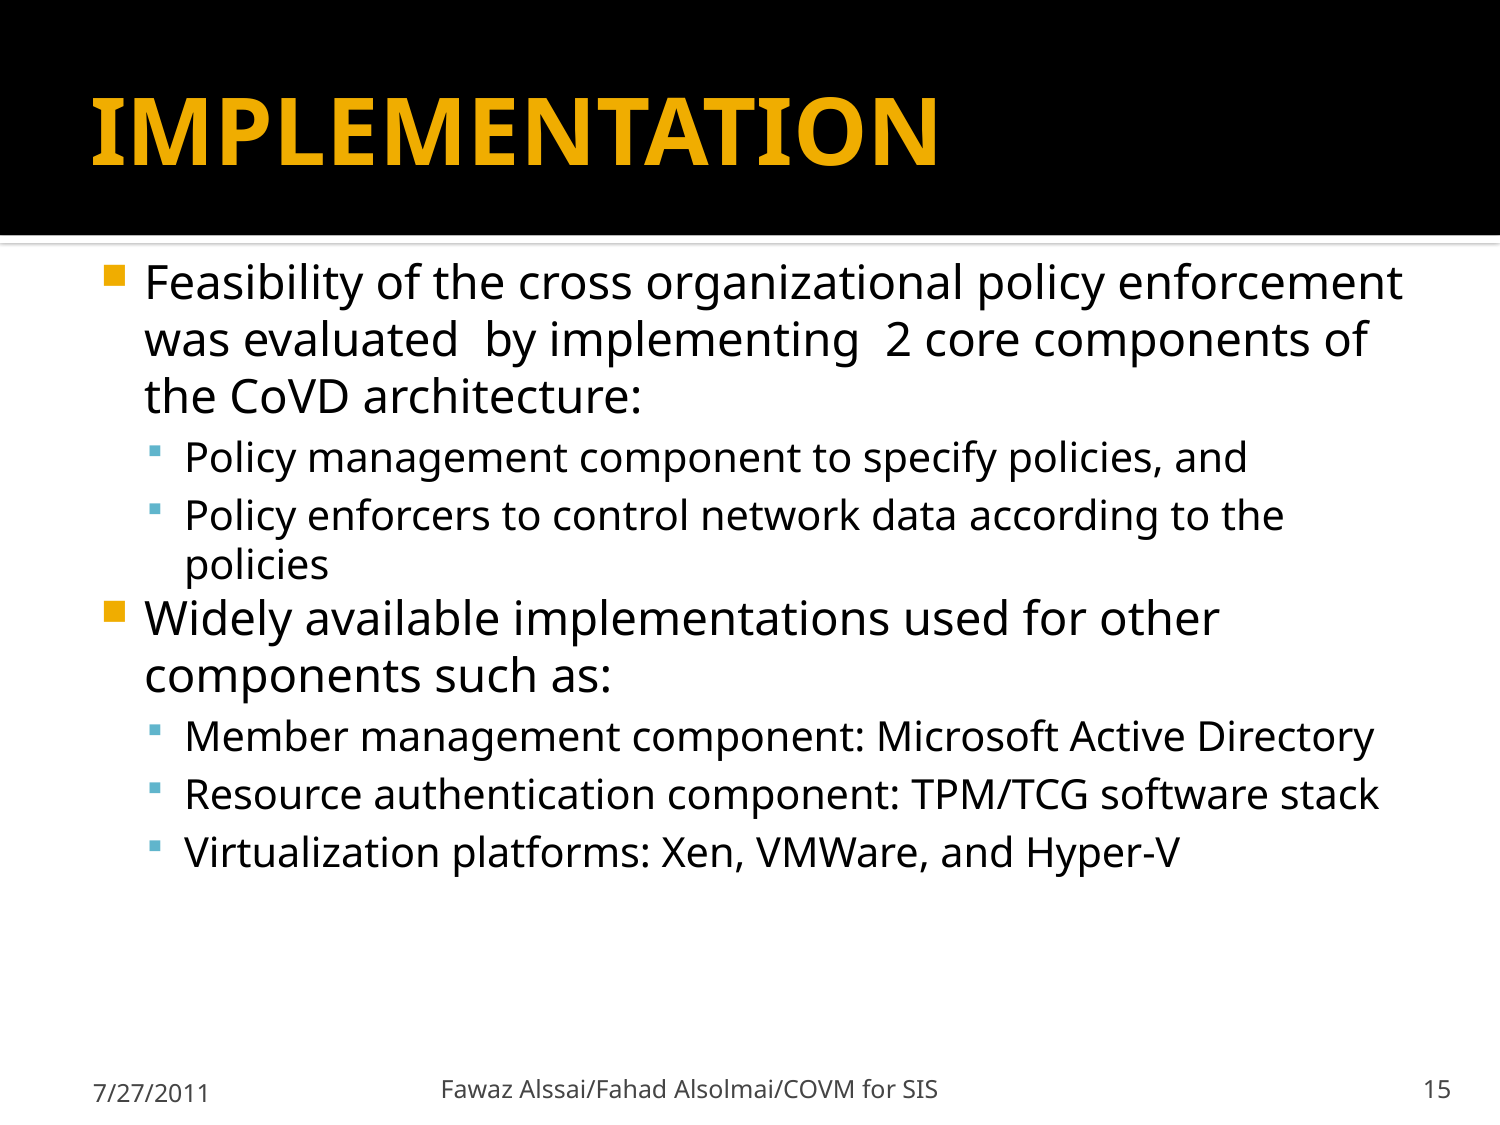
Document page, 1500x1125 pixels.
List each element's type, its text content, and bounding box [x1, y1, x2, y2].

title IMPLEMENTATION [75, 25, 1425, 231]
footer Fawaz Alssai/Fahad Alsolmai/COVM for SIS [433, 1062, 1337, 1108]
slide_number 15 [1345, 1062, 1467, 1108]
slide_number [75, 1062, 425, 1108]
list Feasibility of the cross organizational policy enforcement was evaluated by implementing 2 core components of the CoVD architecture: Policy management component to specify policies, and Policy enforcers to control network data according to the policies Widely available implementations used for other components such as: Member management component: Microsoft Active Directory Resource authentication component: TPM/TCG software stack Virtualization platforms: Xen, VMWare, and Hyper-V [75, 237, 1425, 980]
